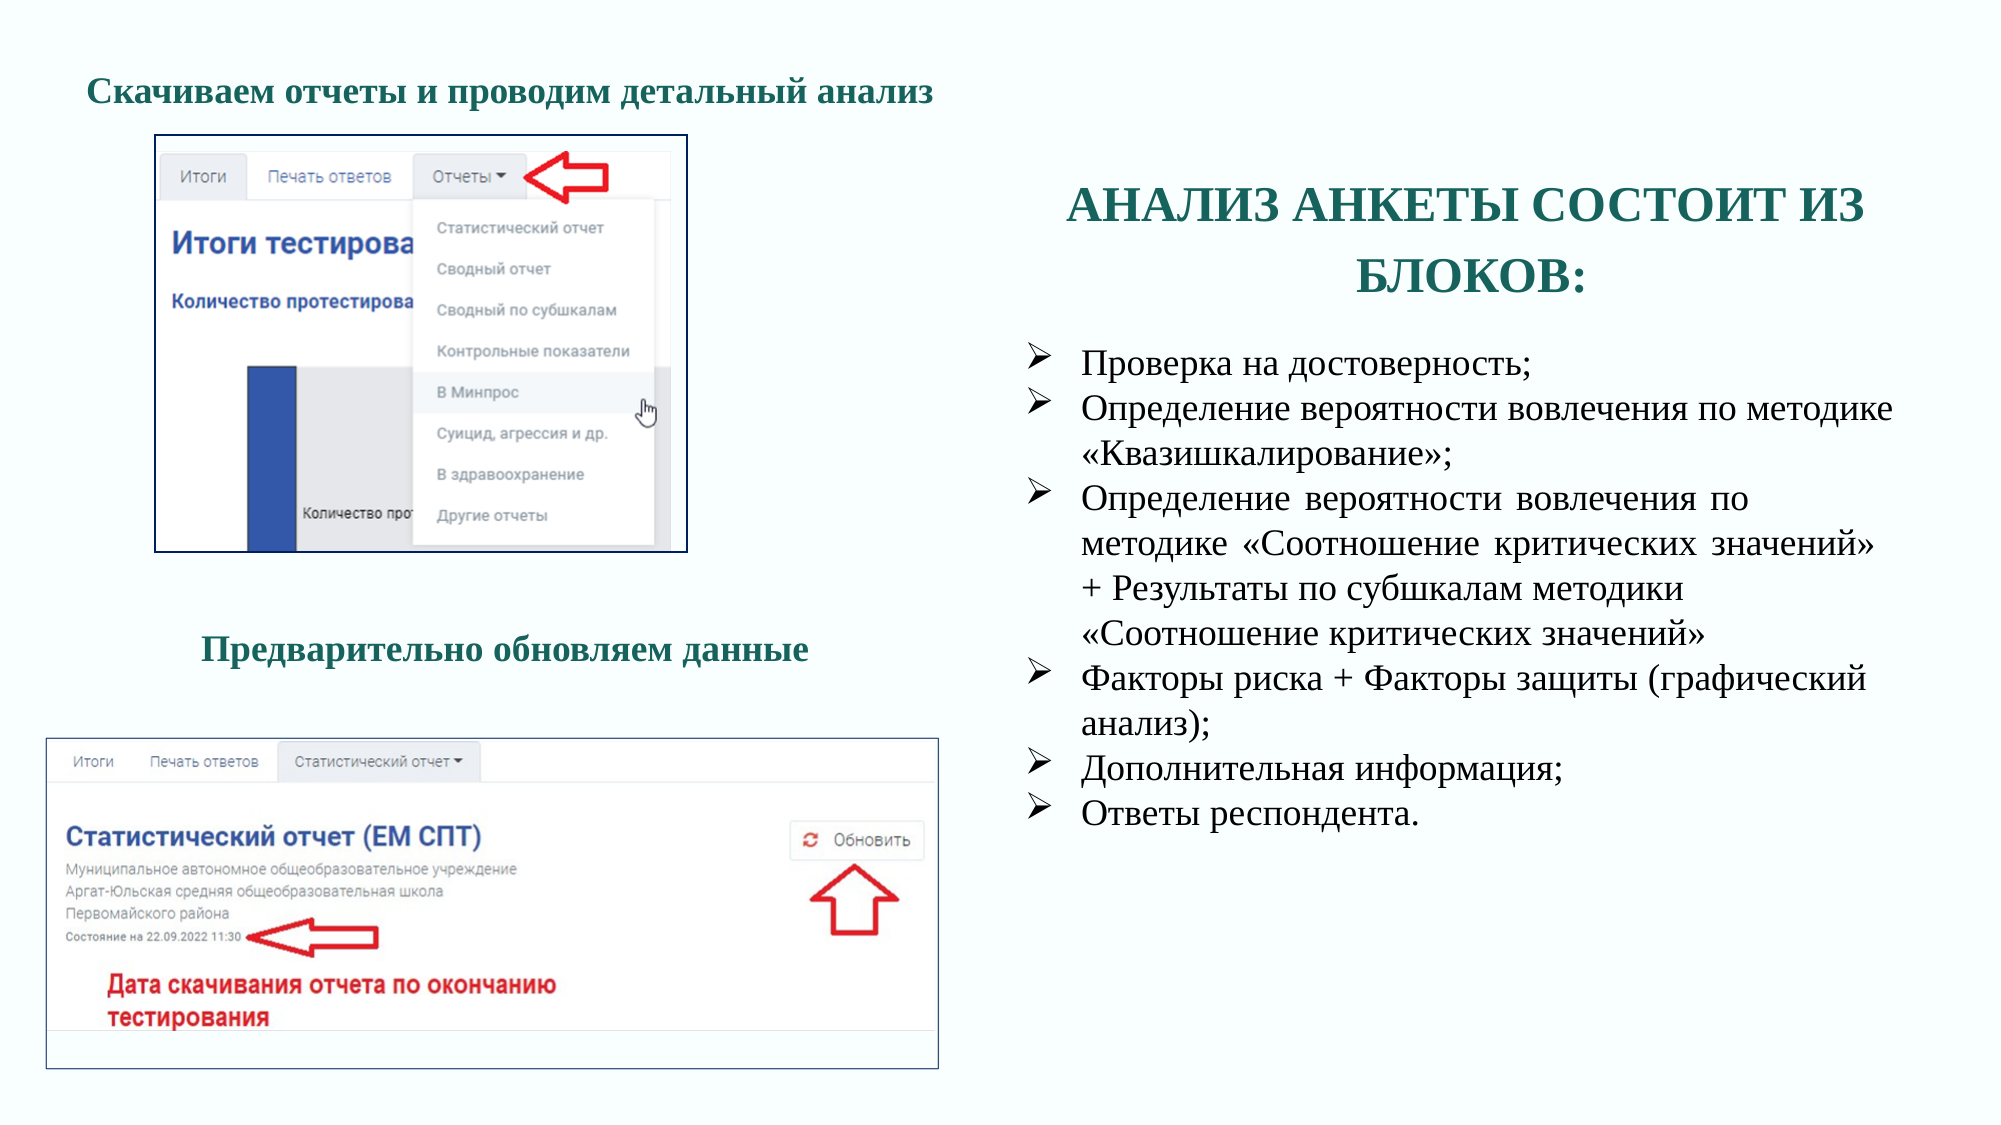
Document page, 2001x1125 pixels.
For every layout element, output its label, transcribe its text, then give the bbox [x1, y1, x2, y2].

text_box Скачиваем отчеты и проводим детальный анализ [9, 58, 1010, 209]
text_box Предварительно обновляем данные [121, 616, 899, 736]
picture [154, 134, 688, 553]
text_box АНАЛИЗ АНКЕТЫ СОСТОИТ ИЗ БЛОКОВ: Проверка на достоверность; Определение вероятности вовлечения по методике «Квазишкалирование»; Определение вероятности вовлечения по методике «Соотношение критических значений» + Результаты по субшкалам методики «Соотношение критических значений» Факторы риска + Факторы защиты (графический анализ); Дополнительная информация; Ответы респондента. [1009, 198, 1935, 841]
picture [44, 736, 1135, 1072]
